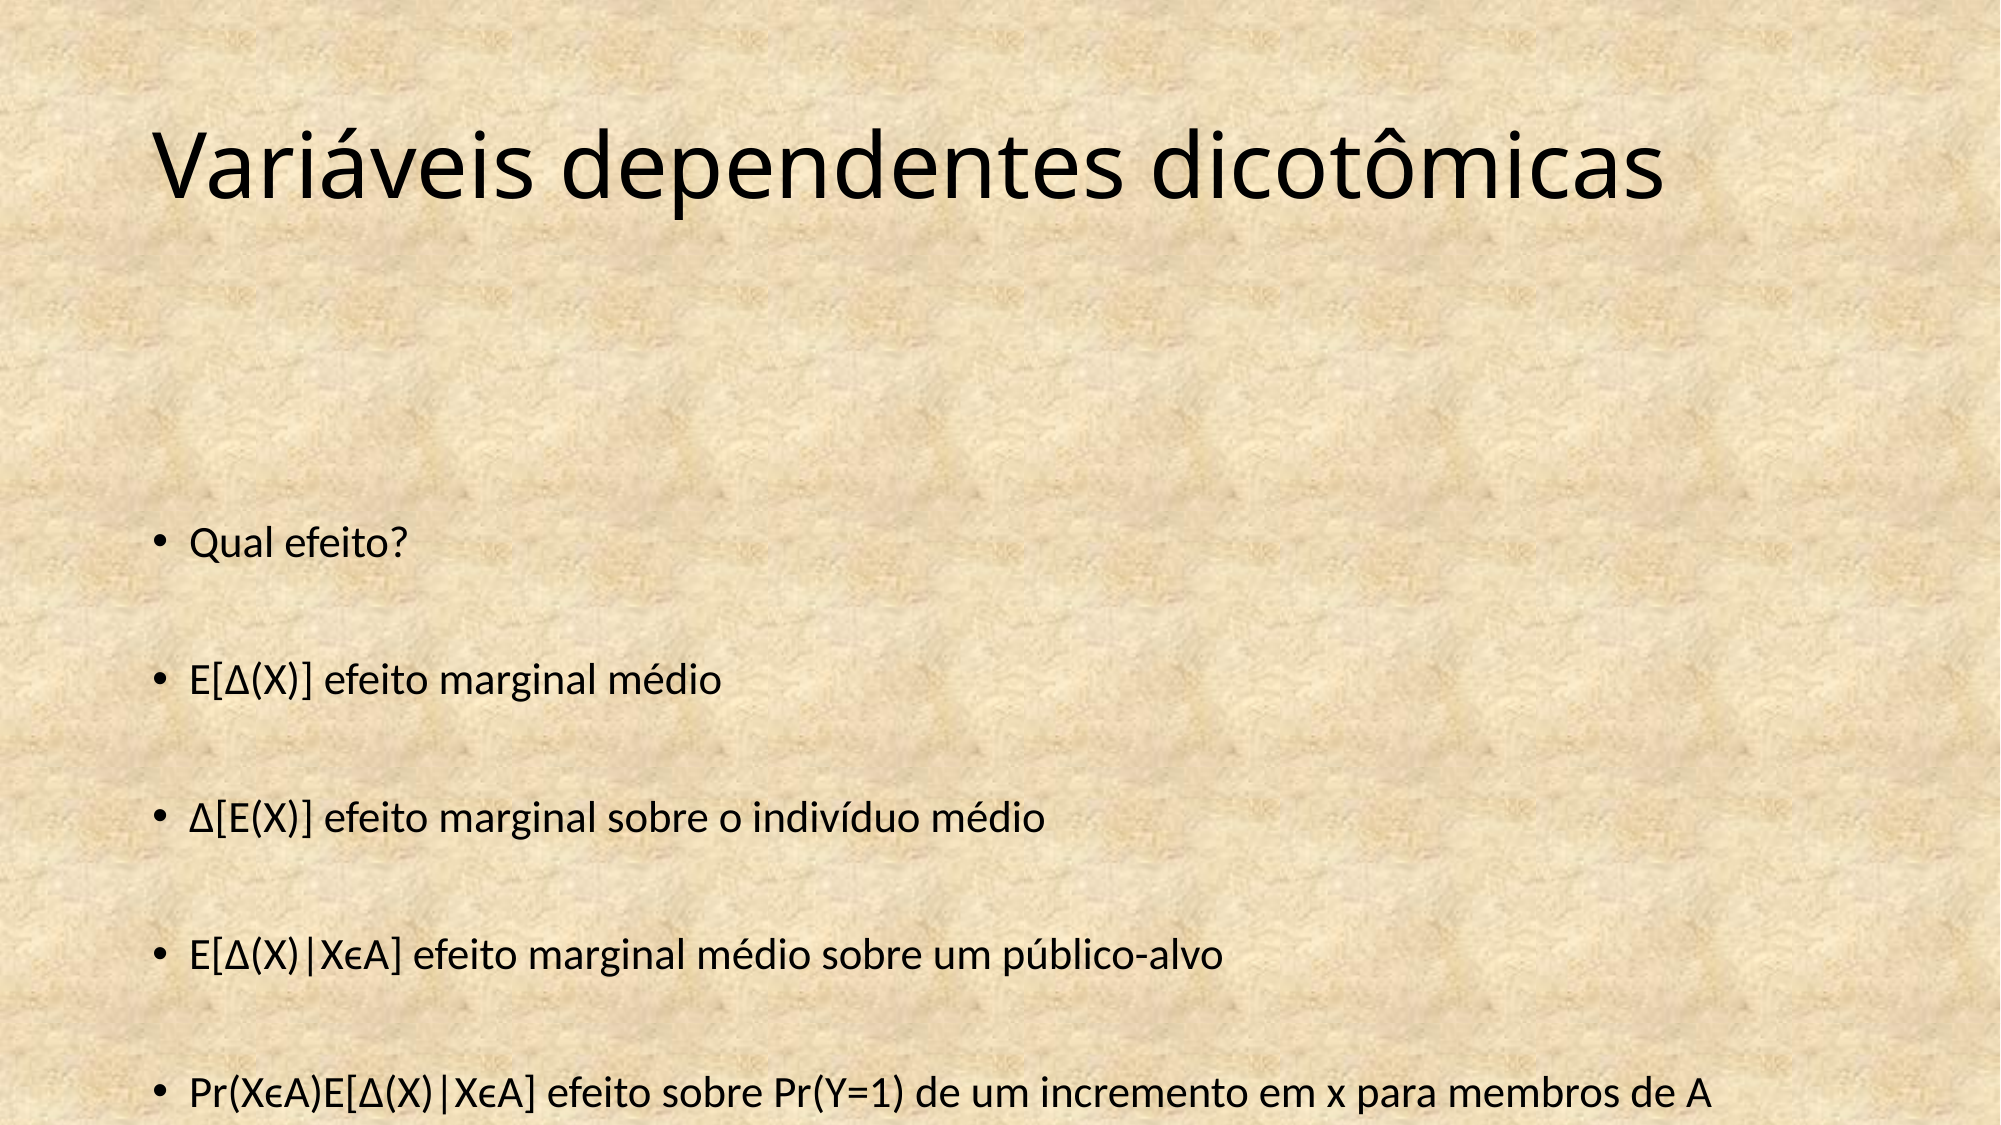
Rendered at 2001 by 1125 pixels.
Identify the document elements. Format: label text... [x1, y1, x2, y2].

title Variáveis dependentes dicotômicas [137, 59, 1863, 278]
picture [0, 0, 2001, 1125]
